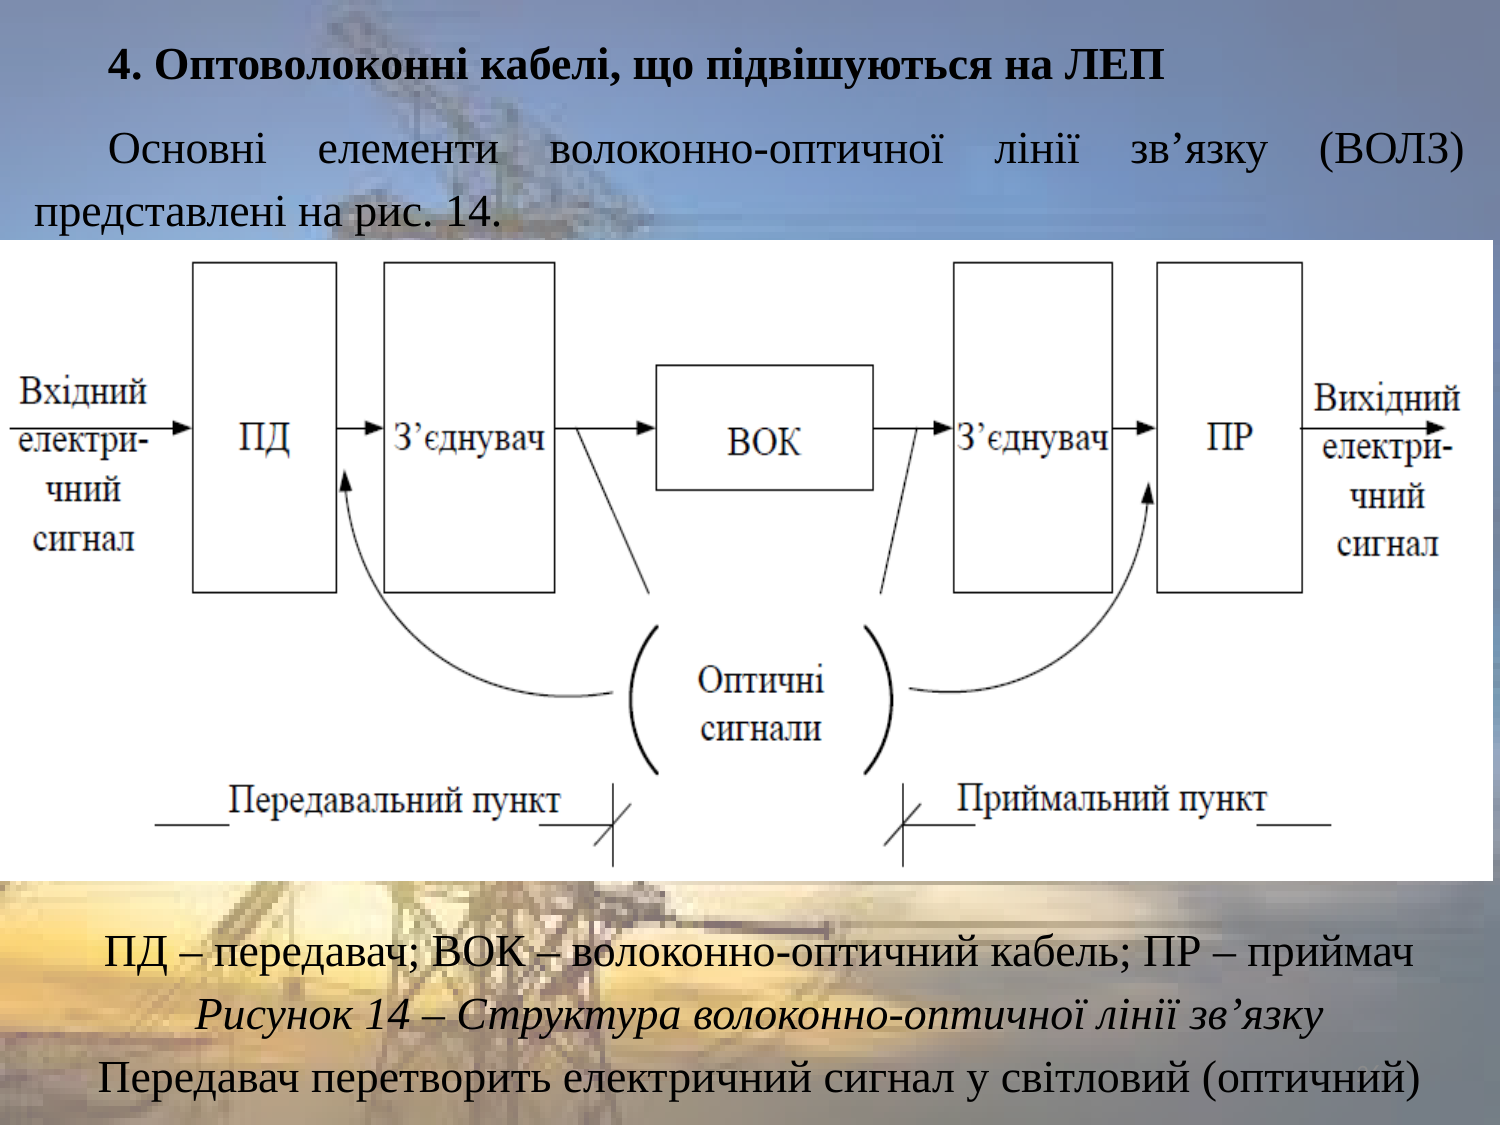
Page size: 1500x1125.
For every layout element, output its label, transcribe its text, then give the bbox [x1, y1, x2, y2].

text_box ПД – передавач; ВОК – волоконно-оптичний кабель; ПР – приймач Рисунок 14 – Структура волоконно-оптичної лінії зв’язку Передавач перетворить електричний сигнал у світловий (оптичний) [19, 905, 1500, 1110]
text_box 4. Оптоволоконні кабелі, що підвішуються на ЛЕП Основні елементи волоконно-оптичної лінії зв’язку (ВОЛЗ) представлені на рис. 14. [19, 18, 1481, 240]
picture [0, 240, 1493, 881]
